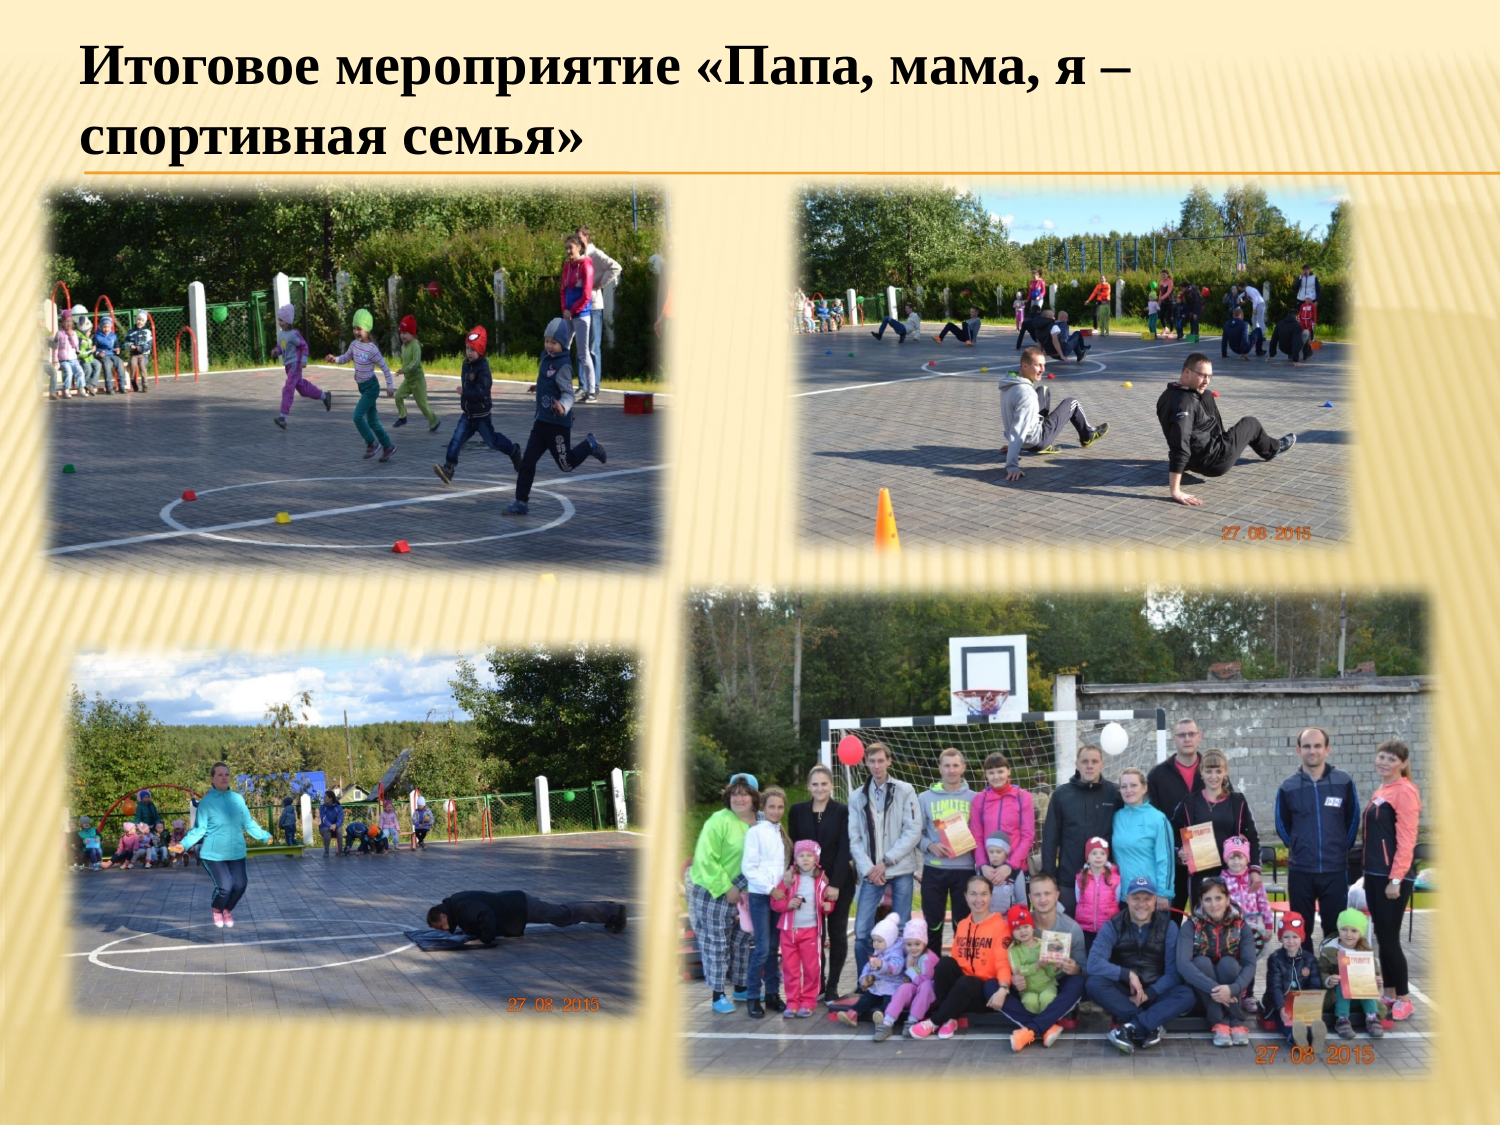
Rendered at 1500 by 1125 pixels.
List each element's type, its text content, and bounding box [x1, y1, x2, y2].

picture [780, 172, 1366, 563]
picture [666, 573, 1448, 1095]
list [29, 172, 680, 591]
picture [52, 633, 656, 1036]
text_box Итоговое мероприятие «Папа, мама, я – спортивная семья» [64, 19, 1294, 174]
